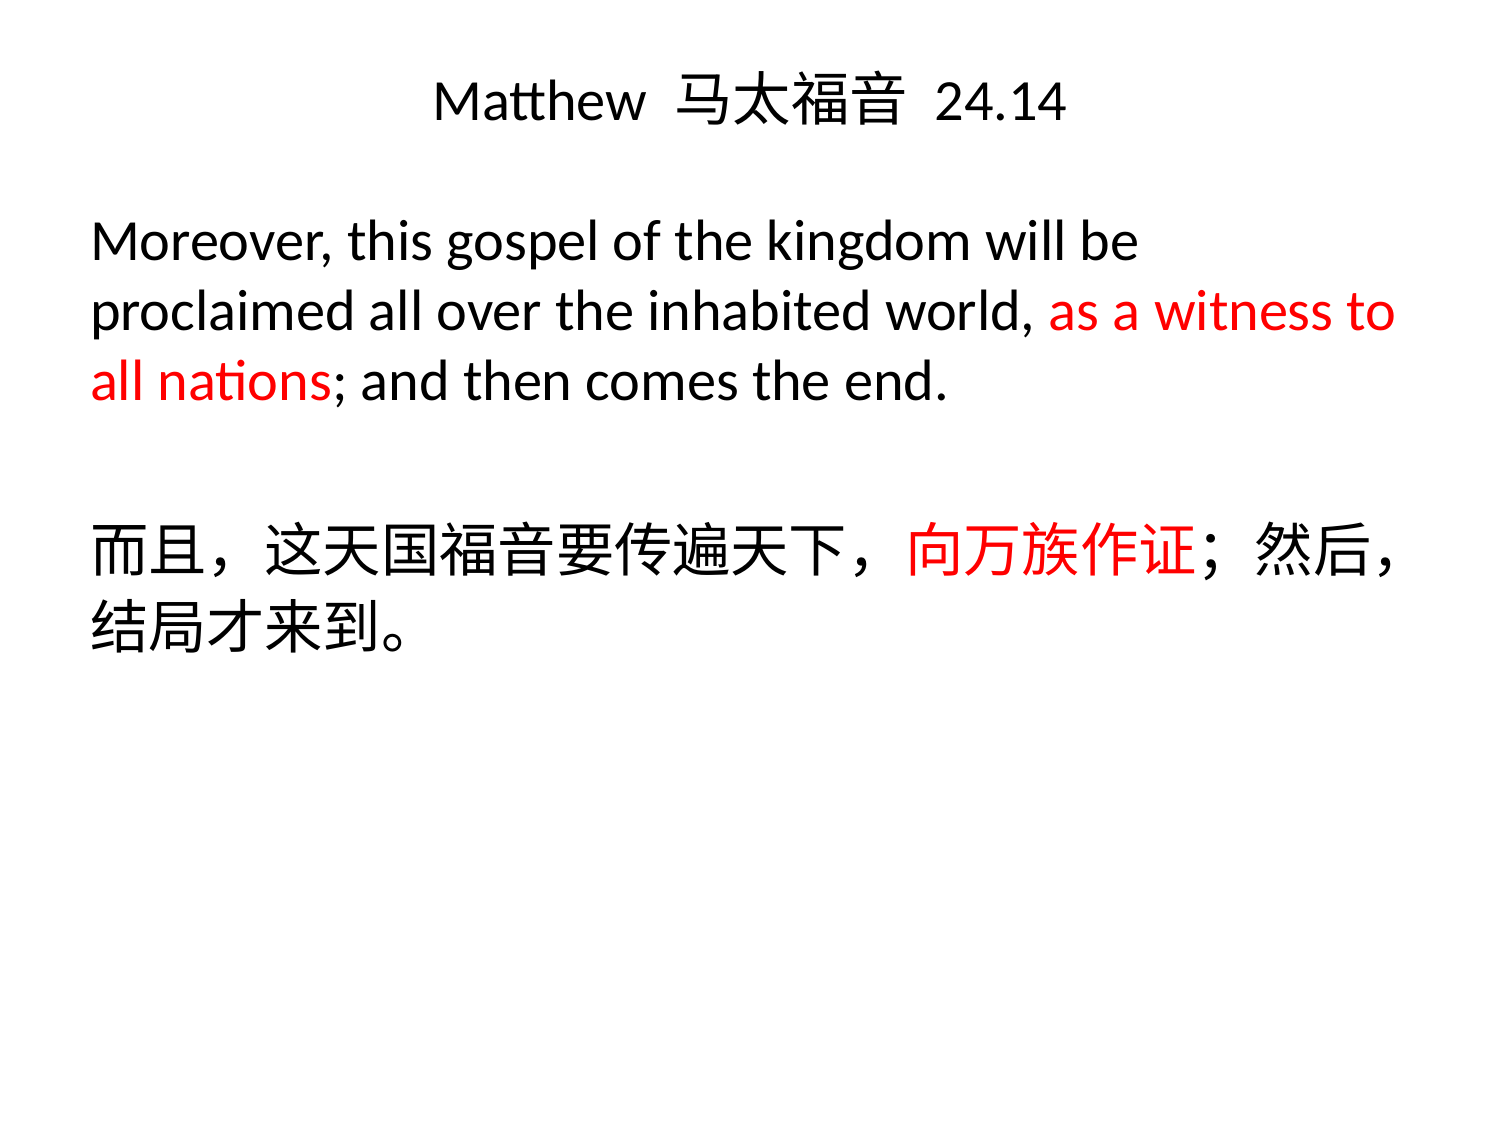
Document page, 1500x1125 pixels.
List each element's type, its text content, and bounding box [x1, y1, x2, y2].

list Moreover, this gospel of the kingdom will be proclaimed all over the inhabited world, as a witness to all nations; and then comes the end. 而且，这天国福音要传遍天下，向万族作证；然后，结局才来到。 [75, 195, 1425, 1025]
title Matthew 马太福音 24.14 [75, 45, 1425, 150]
